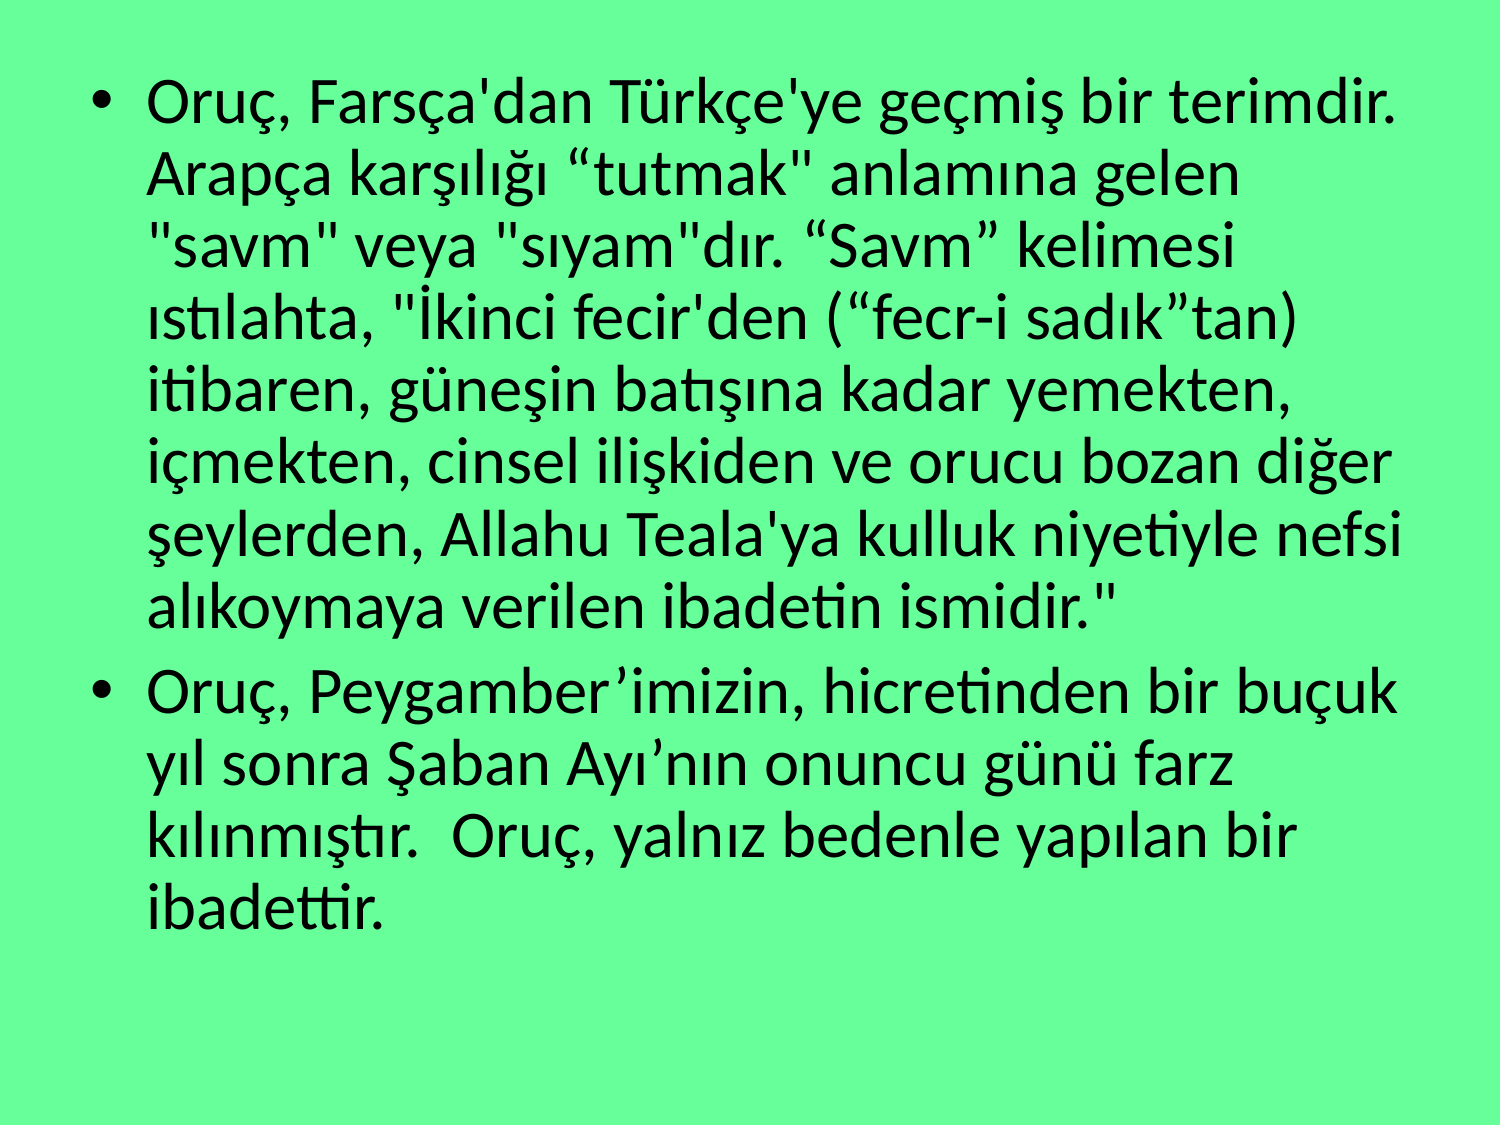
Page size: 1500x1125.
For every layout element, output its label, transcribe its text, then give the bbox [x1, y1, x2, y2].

list Oruç, Farsça'dan Türkçe'ye geçmiş bir terimdir. Arapça karşılığı “tutmak" anlamına gelen "savm" veya "sıyam"dır. “Savm” kelimesi ıstılahta, "İkinci fecir'den (“fecr-i sadık”tan) itibaren, güneşin batışına kadar yemekten, içmekten, cinsel ilişkiden ve orucu bozan diğer şeylerden, Allahu Teala'ya kulluk niyetiyle nefsi alıkoymaya verilen ibadetin ismidir." Oruç, Peygamber’imizin, hicretinden bir buçuk yıl sonra Şaban Ayı’nın onuncu günü farz kılınmıştır. Oruç, yalnız bedenle yapılan bir ibadettir. [75, 58, 1425, 1071]
